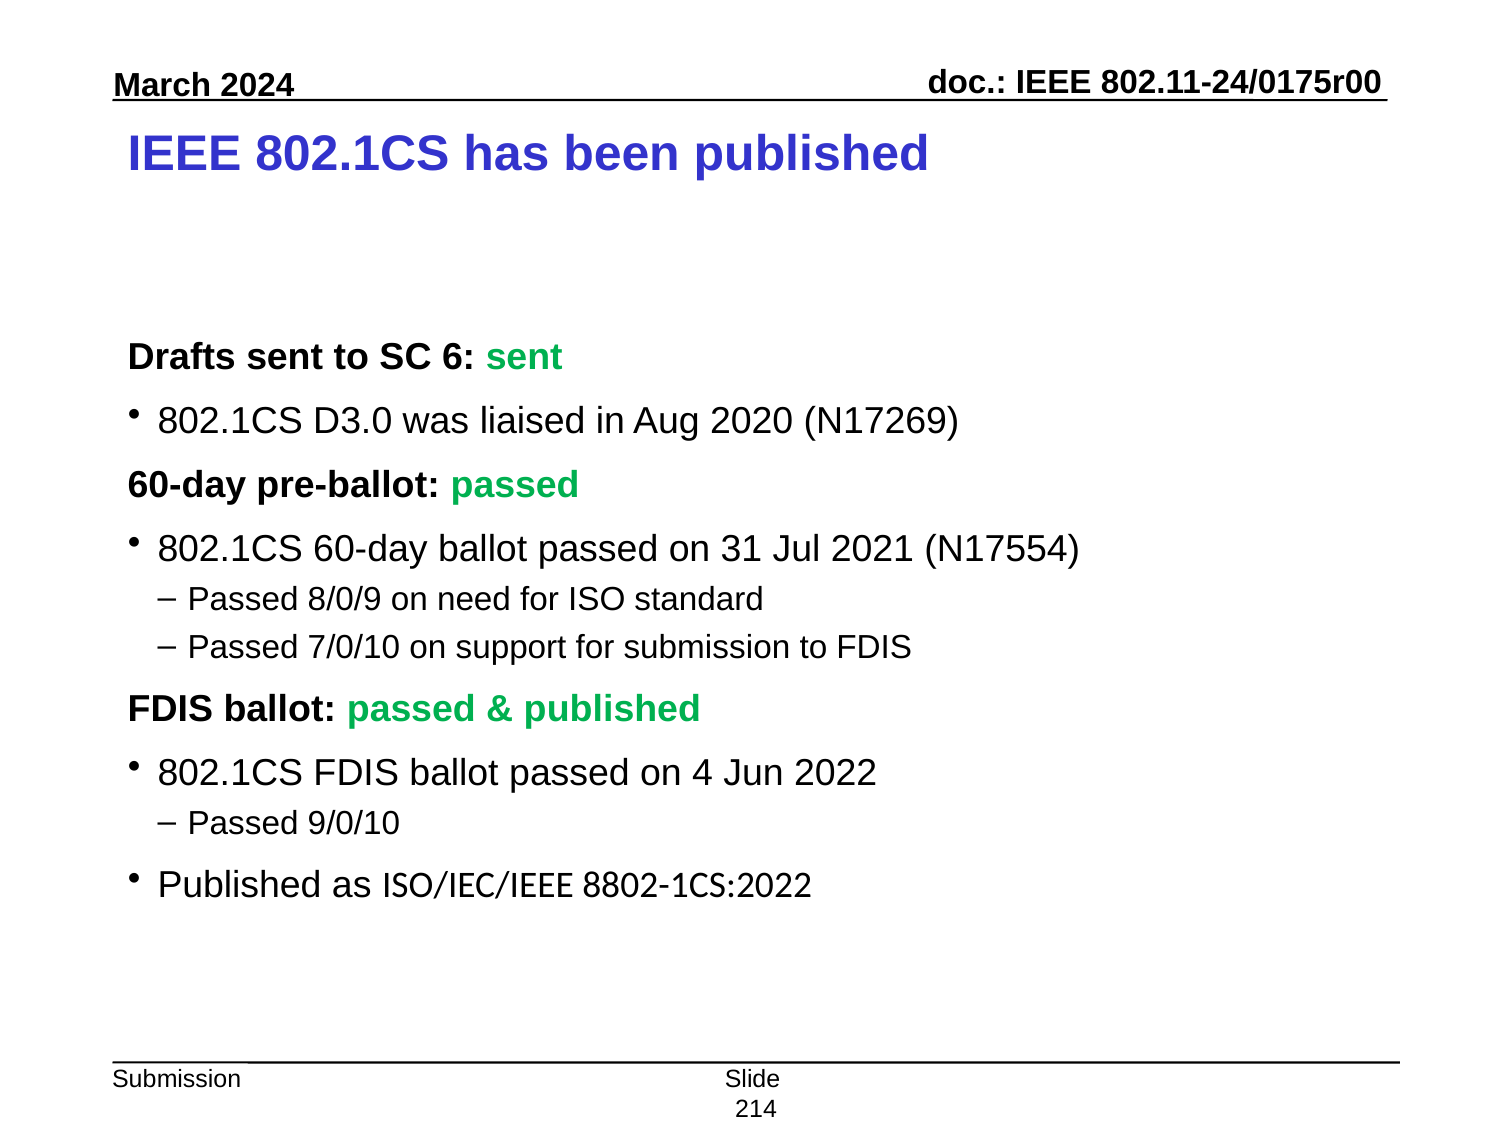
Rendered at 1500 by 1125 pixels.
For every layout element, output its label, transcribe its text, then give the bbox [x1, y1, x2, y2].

list Drafts sent to SC 6: sent 802.1CS D3.0 was liaised in Aug 2020 (N17269) 60-day pre-ballot: passed 802.1CS 60-day ballot passed on 31 Jul 2021 (N17554) Passed 8/0/9 on need for ISO standard Passed 7/0/10 on support for submission to FDIS FDIS ballot: passed & published 802.1CS FDIS ballot passed on 4 Jun 2022 Passed 9/0/10 Published as ISO/IEC/IEEE 8802-1CS:2022 [112, 324, 1388, 1000]
slide_number Slide 214 [709, 1061, 803, 1093]
title IEEE 802.1CS has been published [112, 112, 1388, 288]
